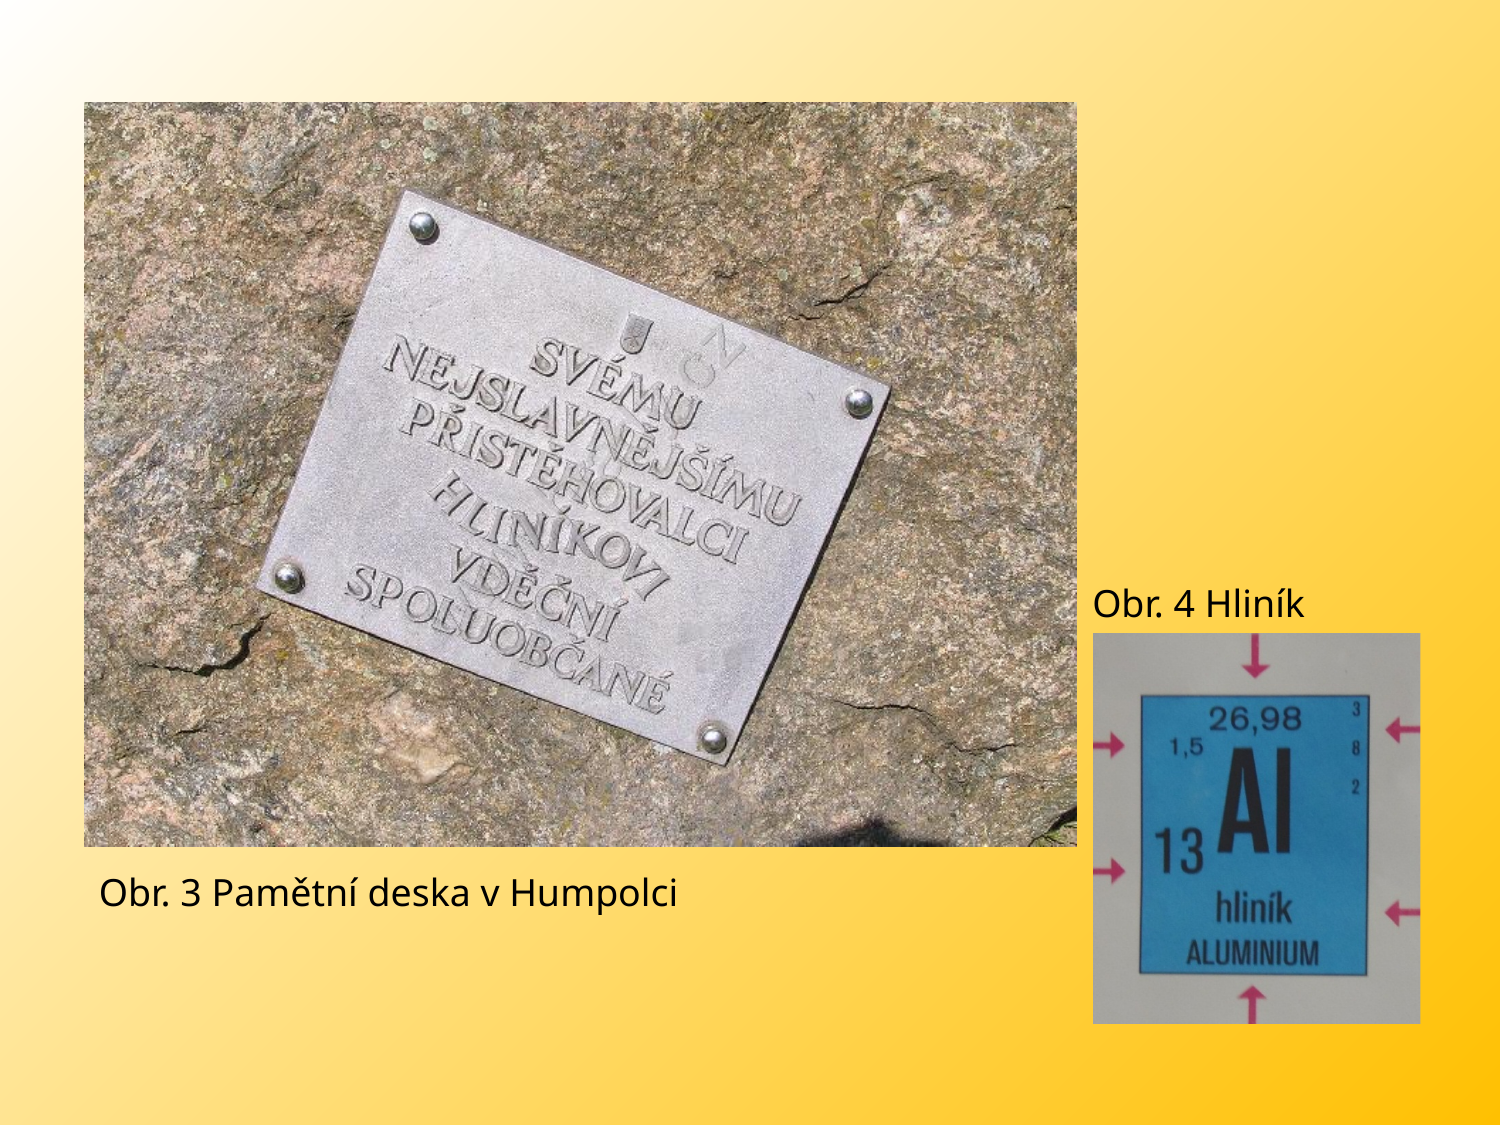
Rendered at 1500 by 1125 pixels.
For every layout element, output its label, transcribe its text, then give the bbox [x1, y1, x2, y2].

text_box Obr. 3 Pamětní deska v Humpolci [84, 861, 786, 922]
picture [84, 102, 1077, 848]
text_box Obr. 4 Hliník [1077, 572, 1437, 633]
picture [1093, 633, 1421, 1024]
